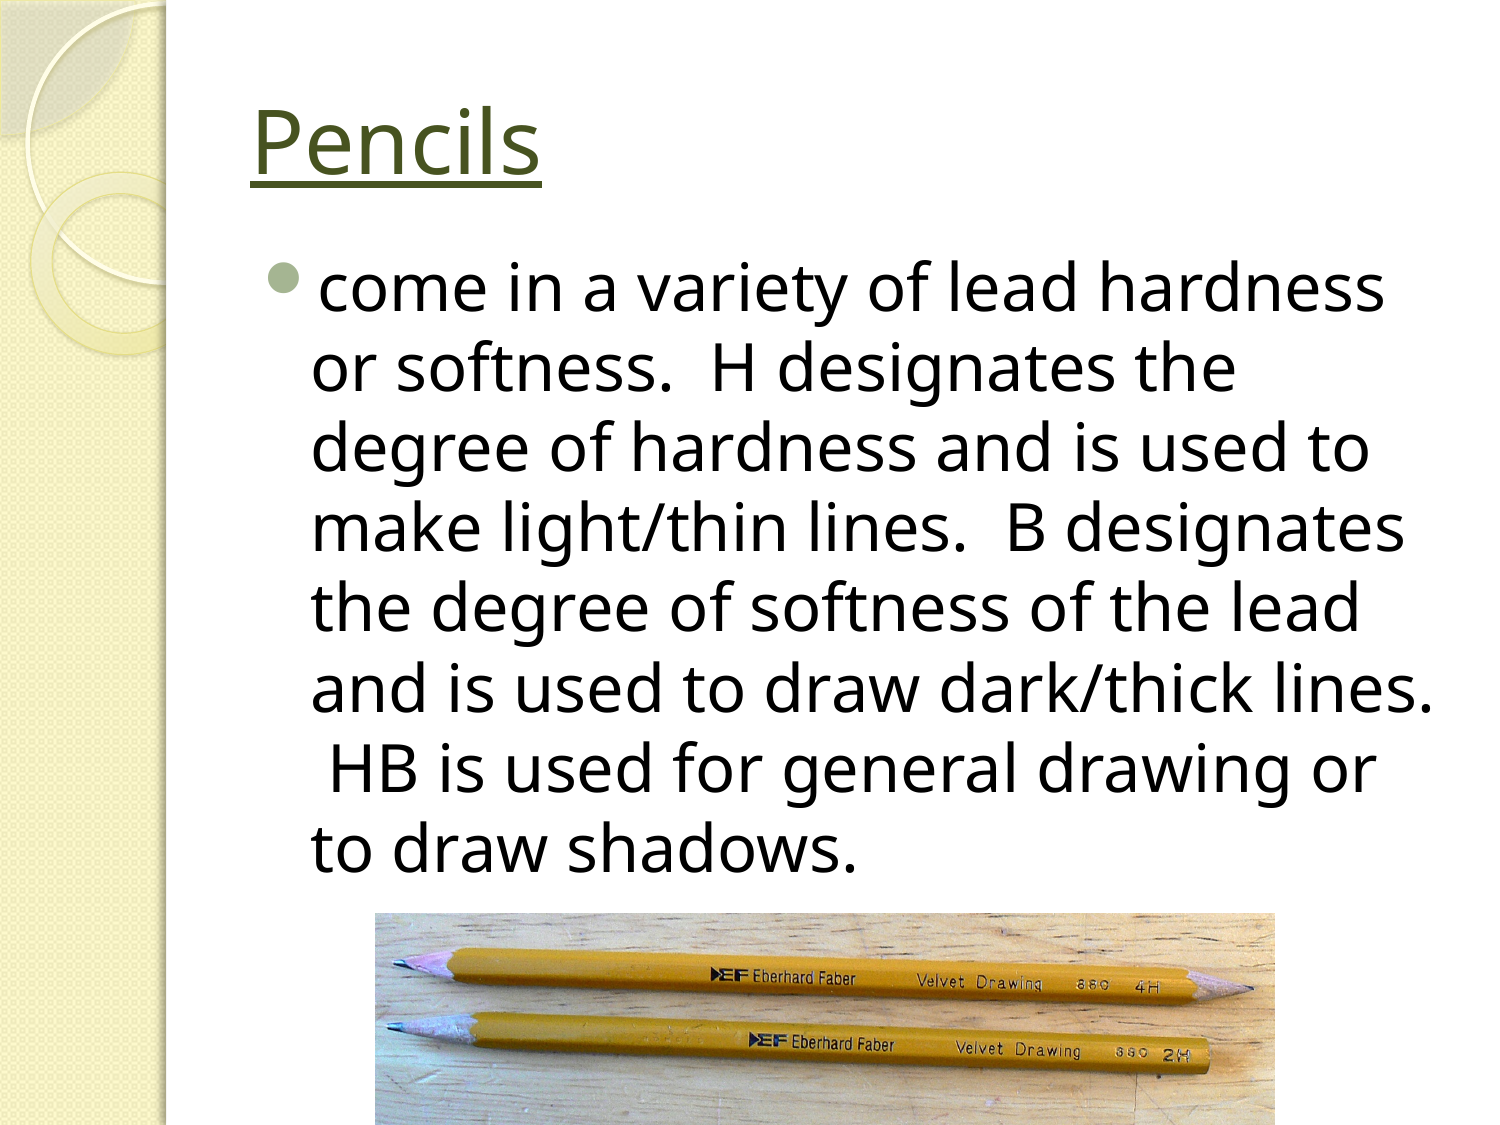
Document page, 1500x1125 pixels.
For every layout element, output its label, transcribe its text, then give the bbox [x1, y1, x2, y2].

list come in a variety of lead hardness or softness. H designates the degree of hardness and is used to make light/thin lines. B designates the degree of softness of the lead and is used to draw dark/thick lines. HB is used for general drawing or to draw shadows. [235, 237, 1466, 1025]
title Pencils [235, 45, 1466, 233]
picture [374, 912, 1276, 1125]
